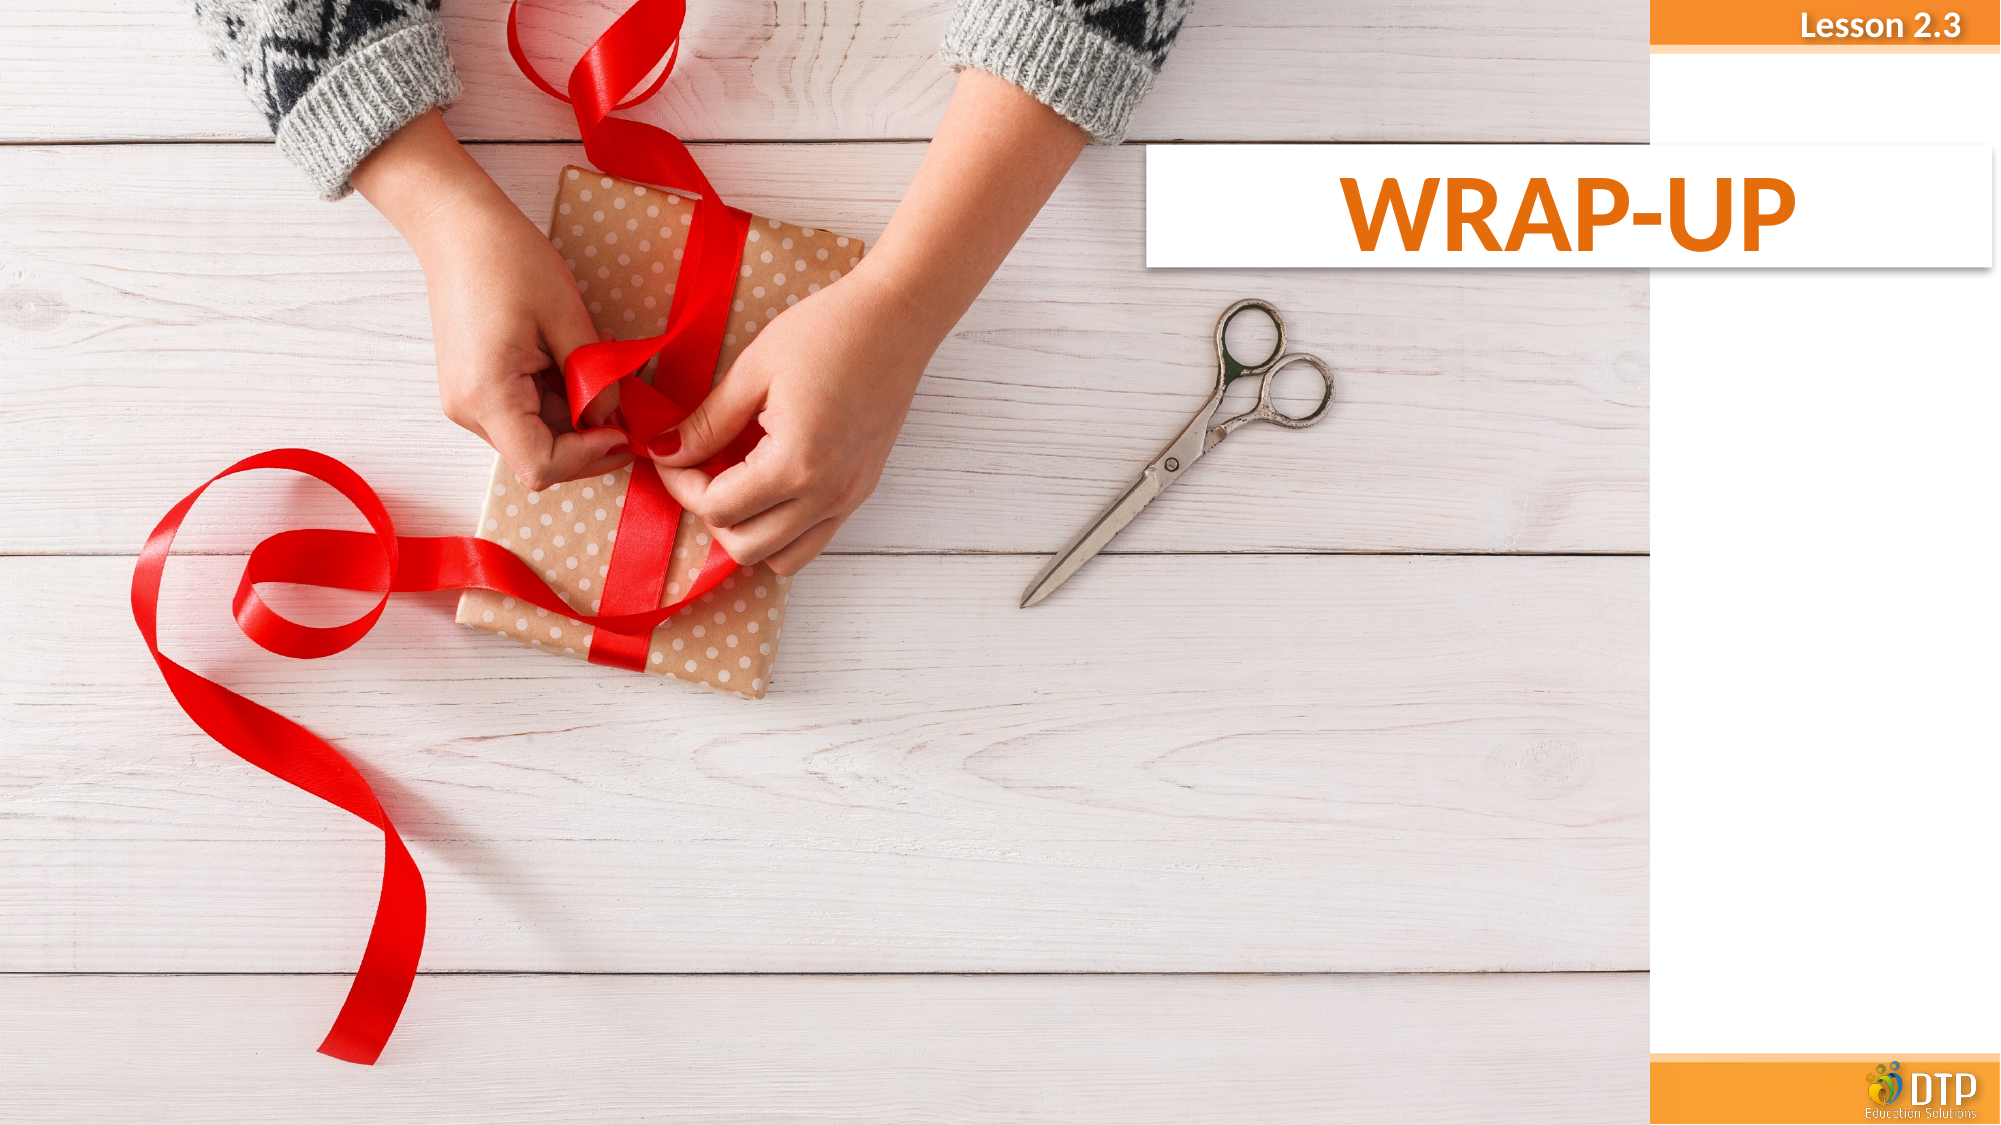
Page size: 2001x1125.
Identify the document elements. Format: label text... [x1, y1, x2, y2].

picture [0, 0, 2000, 1125]
text_box WRAP-UP [1654, 144, 1993, 268]
